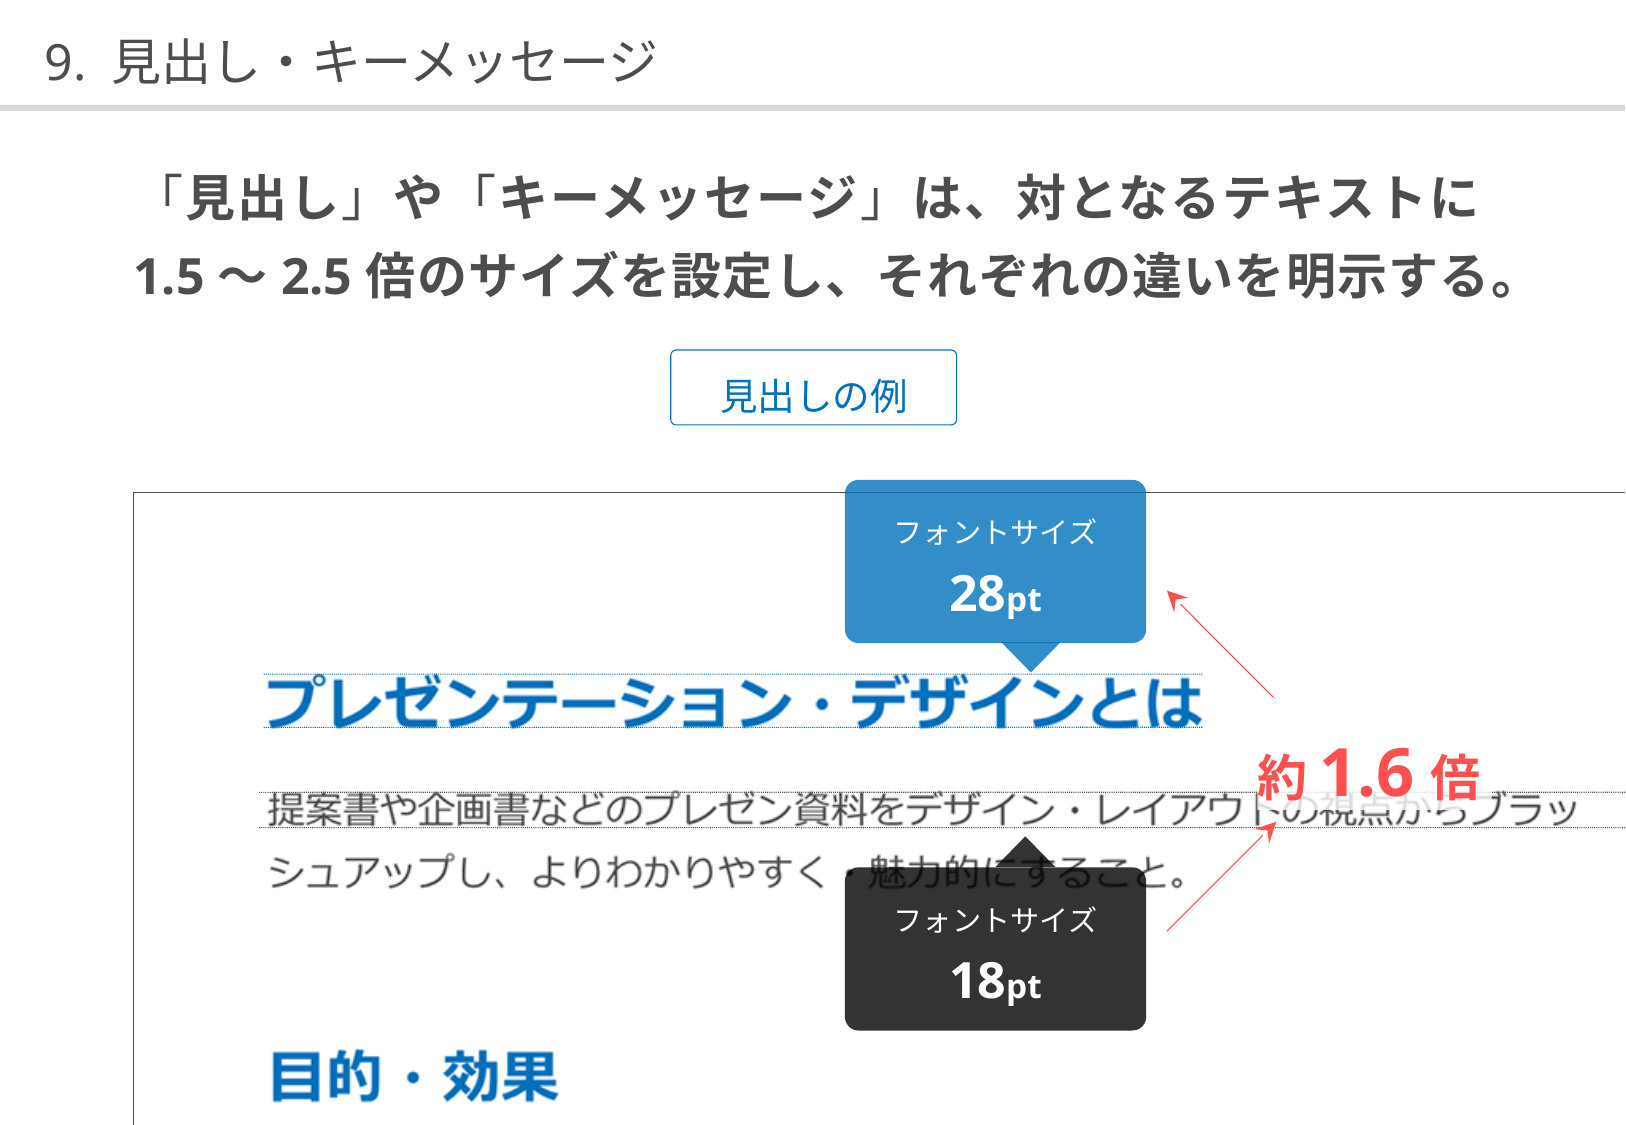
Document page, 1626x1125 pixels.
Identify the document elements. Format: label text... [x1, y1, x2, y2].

title 9. 見出し・キーメッセージ [44, 25, 1581, 90]
text_box フォントサイズ 28pt [845, 479, 1146, 491]
text_box 「見出し」や「キーメッセージ」は、対となるテキストに1.5～2.5倍のサイズを設定し、それぞれの違いを明示する。 [133, 148, 1492, 306]
text_box 見出しの例 [670, 350, 957, 425]
picture [133, 493, 1625, 1125]
